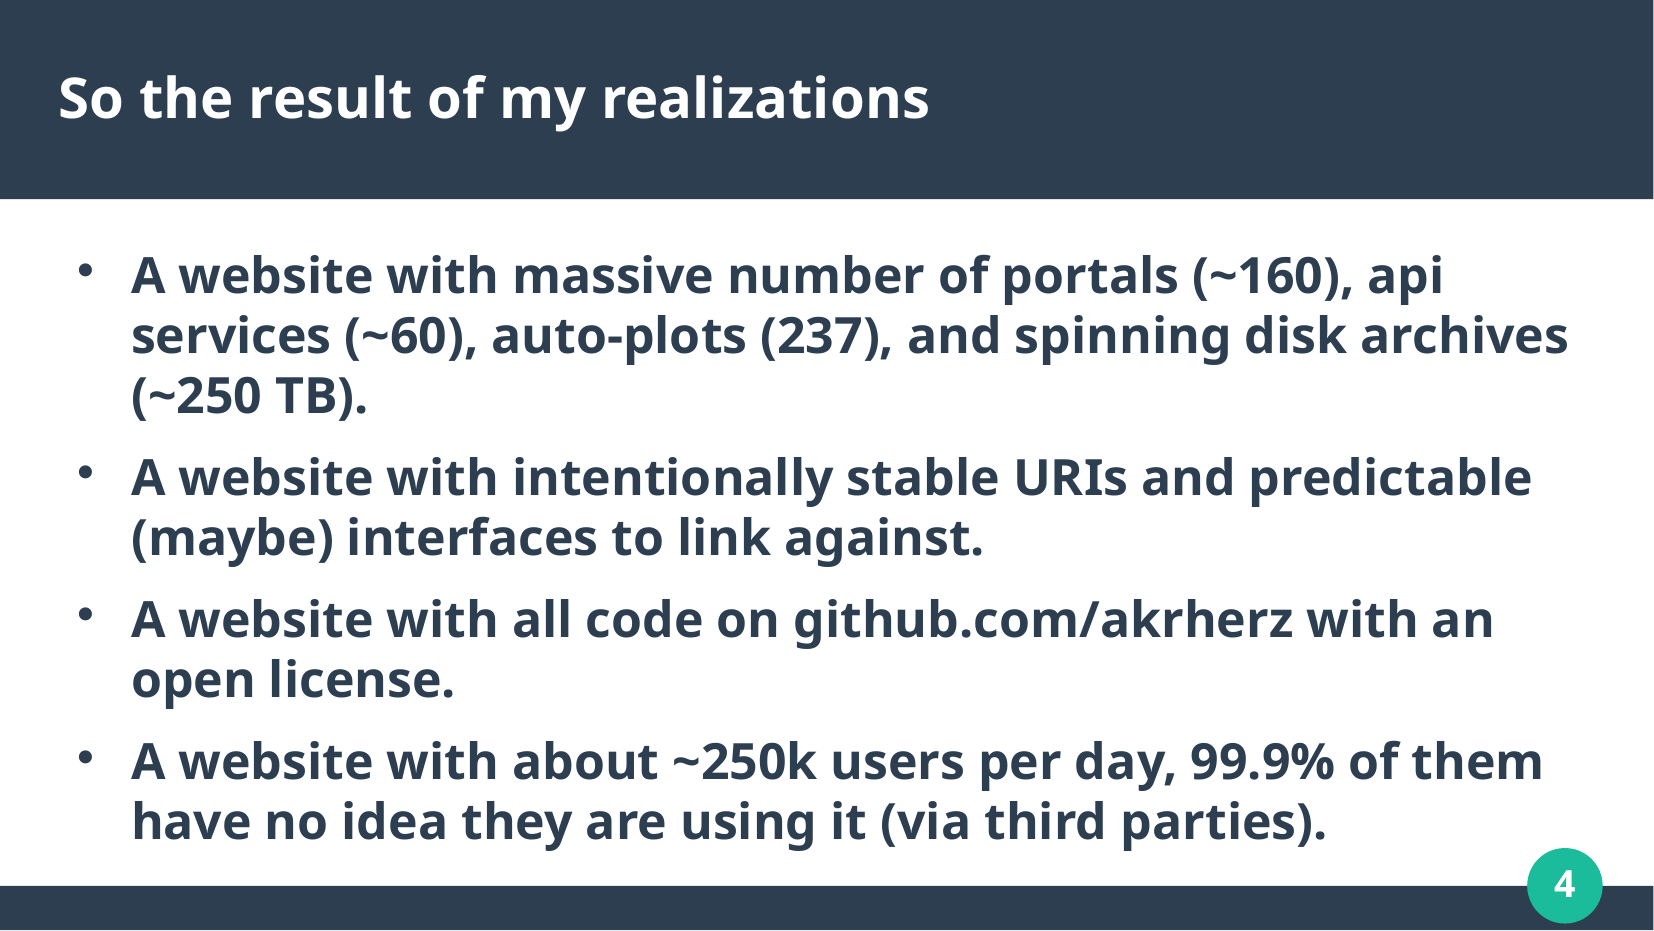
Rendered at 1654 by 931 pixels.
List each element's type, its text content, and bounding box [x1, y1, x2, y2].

text_box A website with massive number of portals (~160), api services (~60), auto-plots (237), and spinning disk archives (~250 TB). A website with intentionally stable URIs and predictable (maybe) interfaces to link against. A website with all code on github.com/akrherz with an open license. A website with about ~250k users per day, 99.9% of them have no idea they are using it (via third parties). [59, 243, 1595, 864]
text_box So the result of my realizations [59, 36, 1595, 155]
